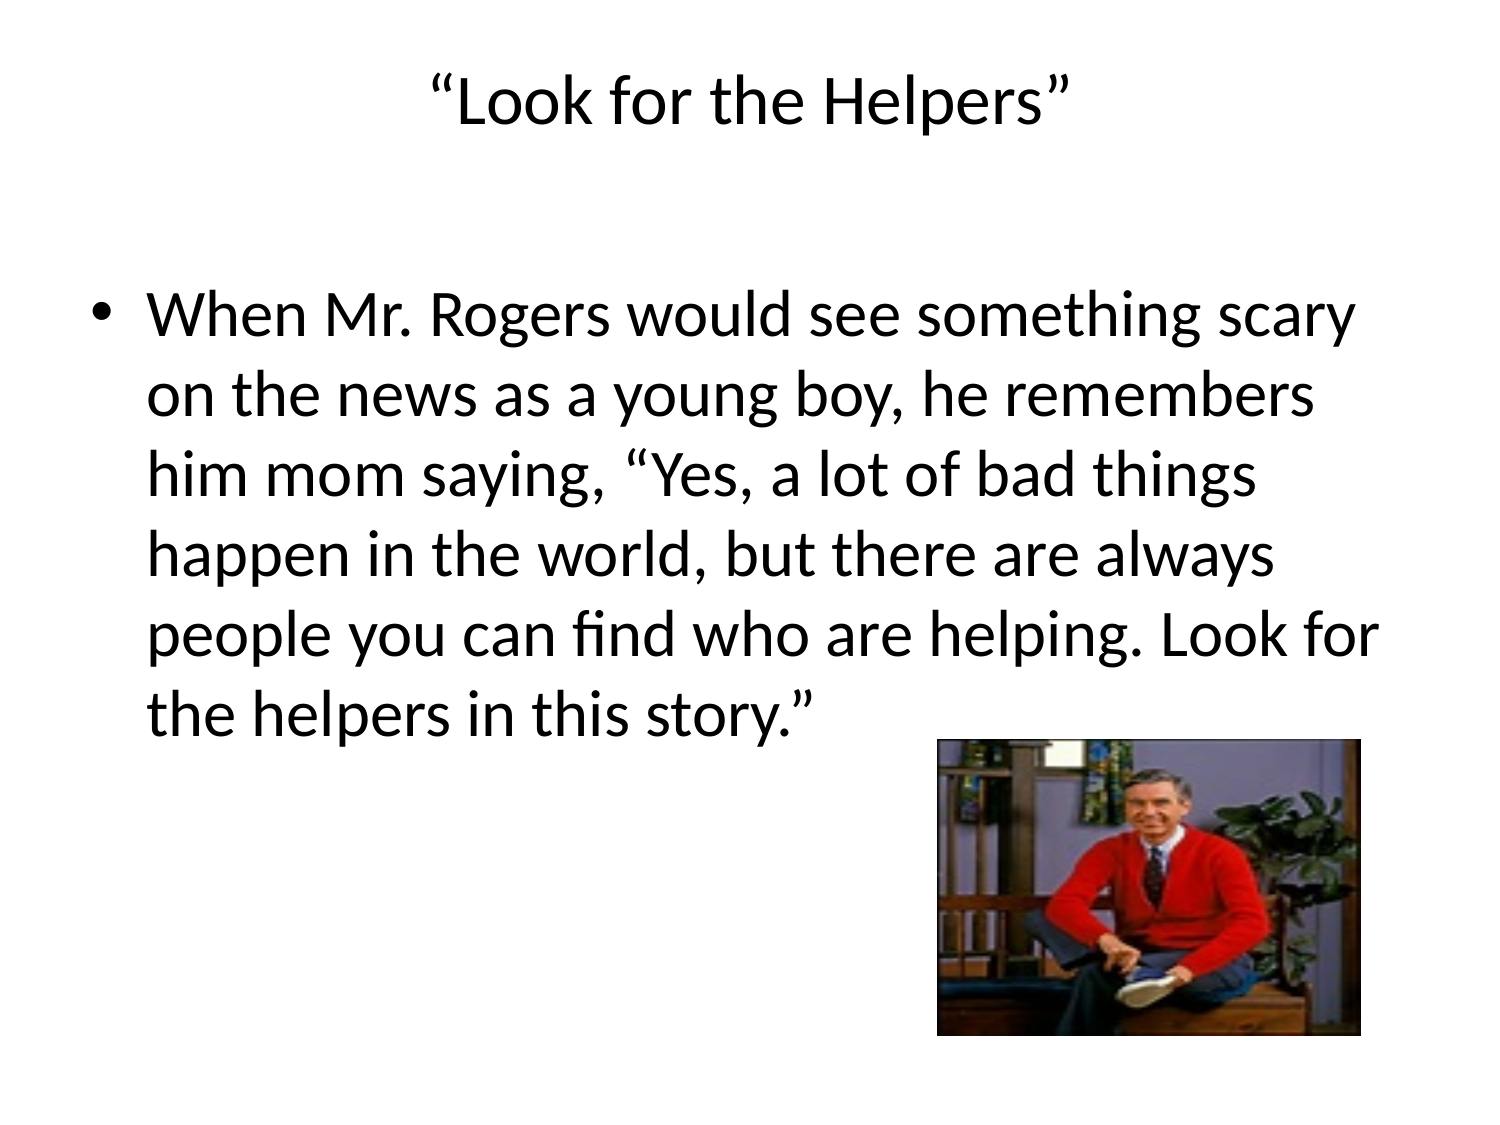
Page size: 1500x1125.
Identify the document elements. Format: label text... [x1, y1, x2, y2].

list When Mr. Rogers would see something scary on the news as a young boy, he remembers him mom saying, “Yes, a lot of bad things happen in the world, but there are always people you can find who are helping. Look for the helpers in this story.” [75, 262, 1425, 1005]
title “Look for the Helpers” [75, 45, 1425, 233]
picture [937, 739, 1361, 1036]
